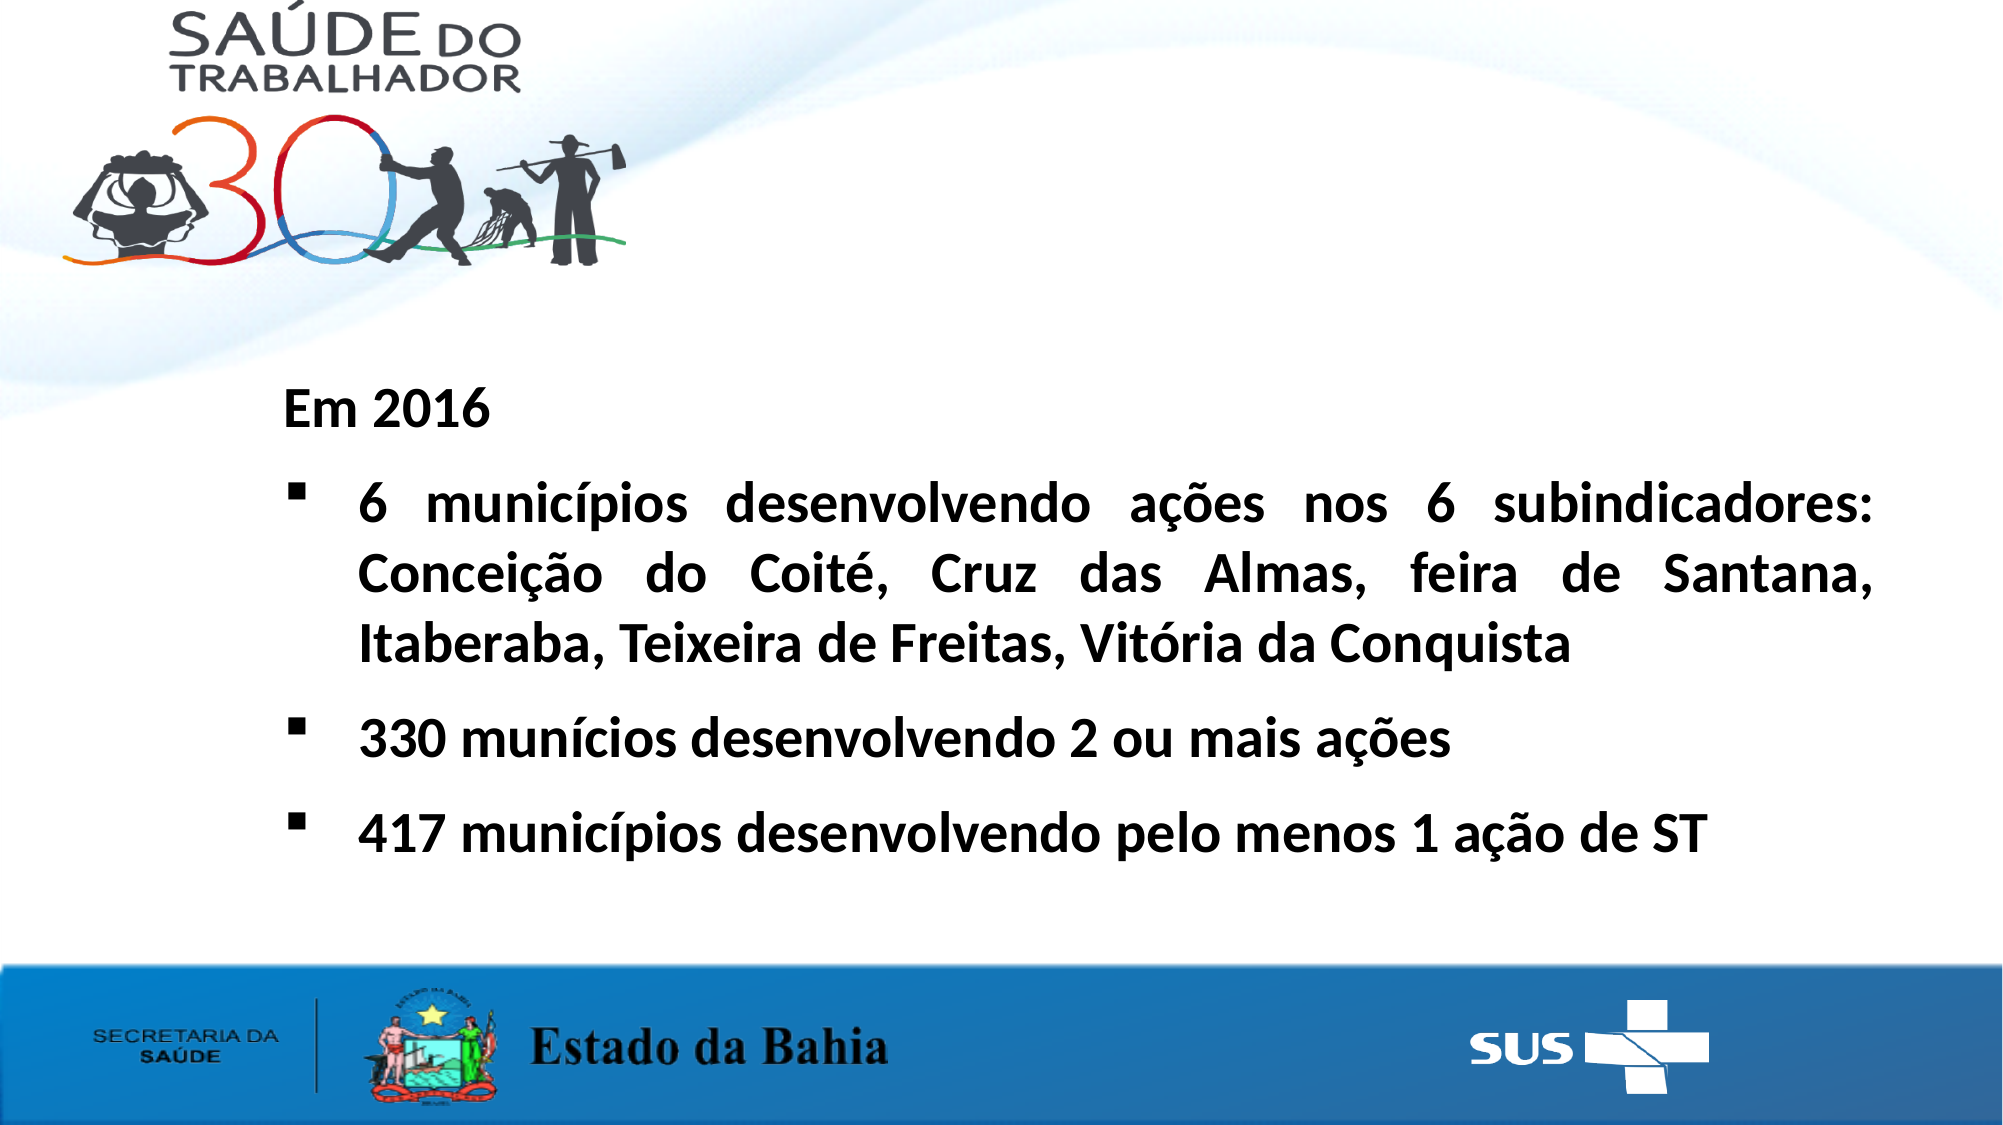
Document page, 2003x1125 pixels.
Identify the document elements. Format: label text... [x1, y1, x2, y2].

picture [0, 0, 2003, 1125]
text_box Em 2016 6 municípios desenvolvendo ações nos 6 subindicadores: Conceição do Coité, Cruz das Almas, feira de Santana, Itaberaba, Teixeira de Freitas, Vitória da Conquista 330 munícios desenvolvendo 2 ou mais ações 417 municípios desenvolvendo pelo menos 1 ação de ST [268, 361, 1890, 872]
